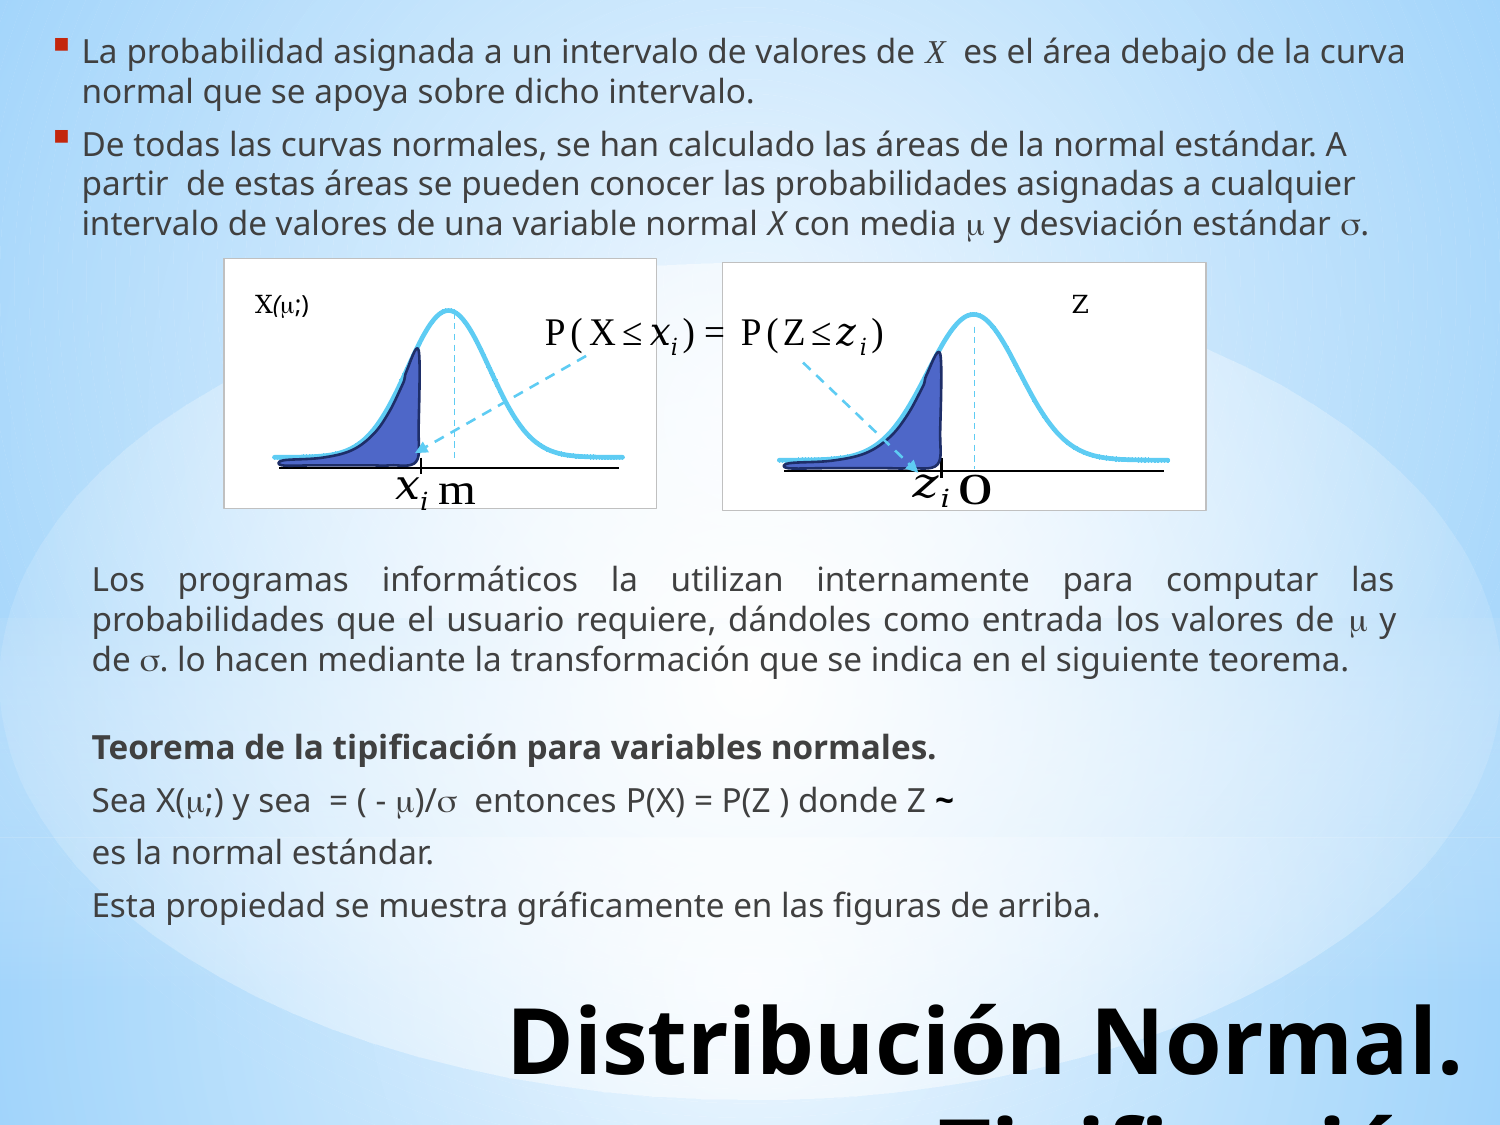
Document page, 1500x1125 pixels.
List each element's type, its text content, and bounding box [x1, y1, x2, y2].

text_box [414, 355, 587, 454]
title Distribución Normal. Tipificación [29, 975, 1480, 1112]
text_box La probabilidad asignada a un intervalo de valores de X es el área debajo de la curva normal que se apoya sobre dicho intervalo. De todas las curvas normales, se han calculado las áreas de la normal estándar. A partir de estas áreas se pueden conocer las probabilidades asignadas a cualquier intervalo de valores de una variable normal X con media m y desviación estándar s. [29, 22, 1459, 303]
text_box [802, 362, 919, 473]
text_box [721, 261, 1207, 514]
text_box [223, 257, 658, 516]
